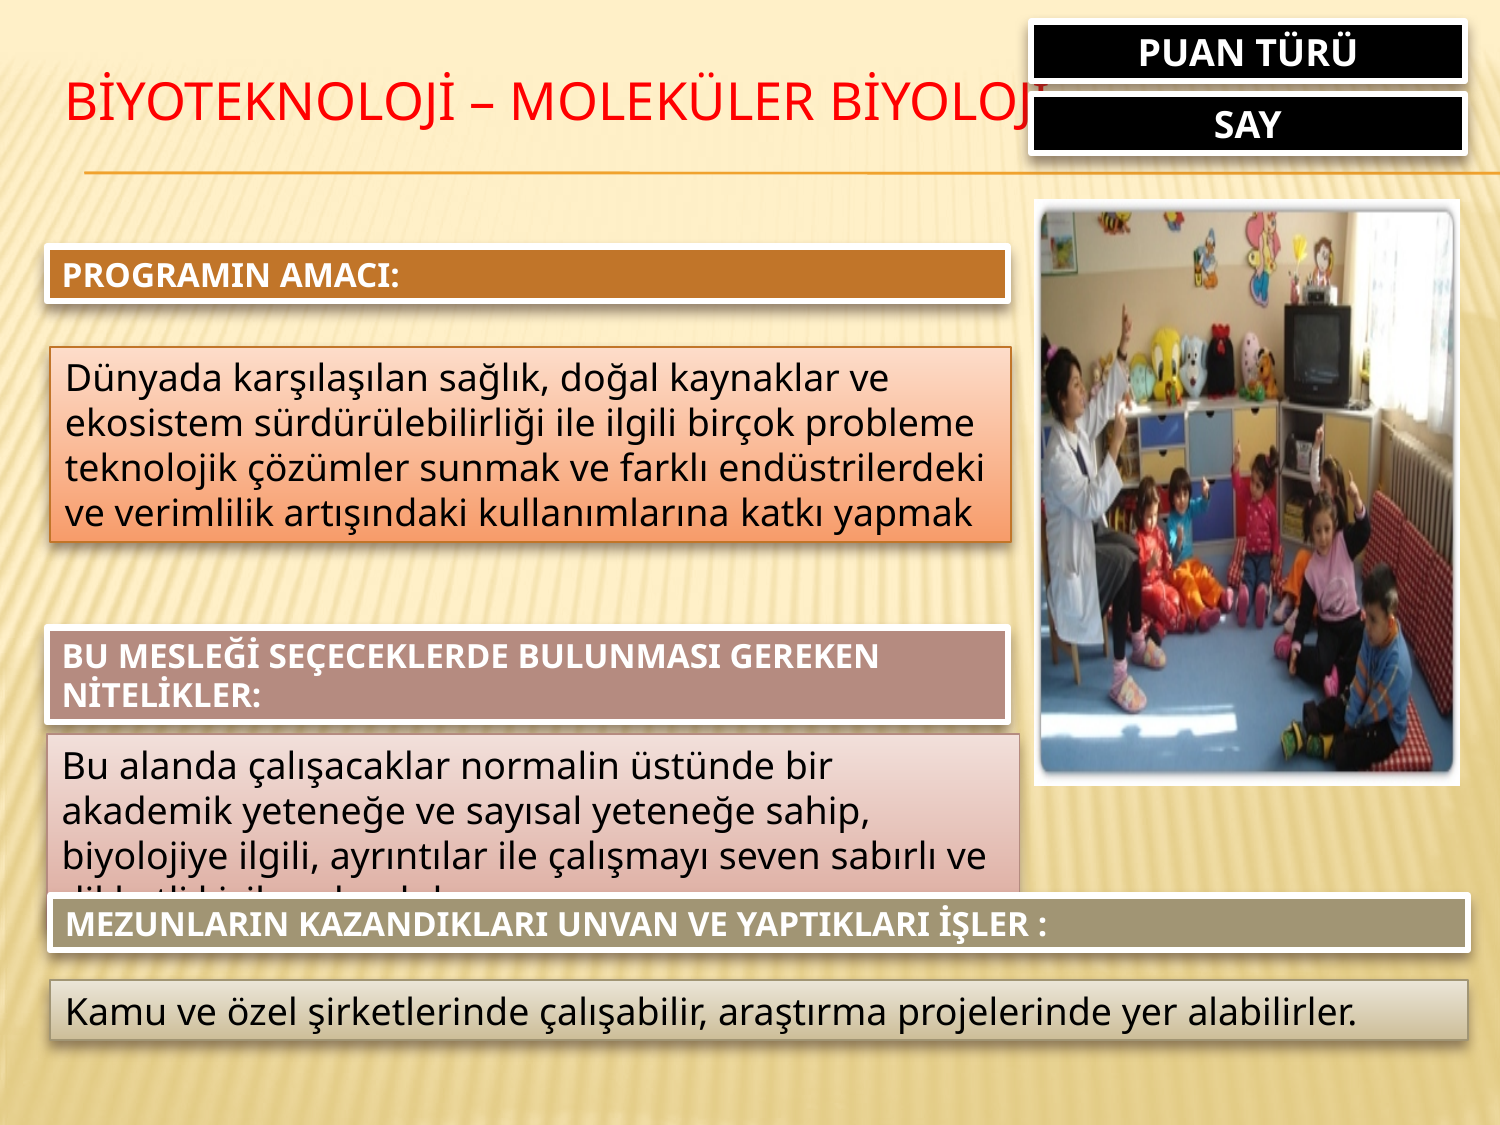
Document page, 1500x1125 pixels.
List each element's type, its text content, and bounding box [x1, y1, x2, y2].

text_box PROGRAMIN AMACI: [44, 243, 1011, 304]
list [1034, 198, 1460, 786]
text_box Bu alanda çalışacaklar normalin üstünde bir akademik yeteneğe ve sayısal yeteneğe sahip, biyolojiye ilgili, ayrıntılar ile çalışmayı seven sabırlı ve dikkatli kişiler olmalıdır. [46, 733, 1020, 894]
text_box MEZUNLARIN KAZANDIKLARI UNVAN VE YAPTIKLARI İŞLER : [47, 892, 1471, 953]
text_box Kamu ve özel şirketlerinde çalışabilir, araştırma projelerinde yer alabilirler. [49, 979, 1469, 1041]
text_box SAY [1028, 91, 1468, 156]
text_box BU MESLEĞİ SEÇECEKLERDE BULUNMASI GEREKEN NİTELİKLER: [44, 624, 1011, 725]
title Bİyoteknolojİ – moleküler bİyolojİ [50, 35, 1020, 164]
text_box Dünyada karşılaşılan sağlık, doğal kaynaklar ve ekosistem sürdürülebilirliği ile ilgili birçok probleme teknolojik çözümler sunmak ve farklı endüstrilerdeki ve verimlilik artışındaki kullanımlarına katkı yapmak [49, 346, 1012, 543]
text_box PUAN TÜRÜ [1028, 18, 1468, 84]
